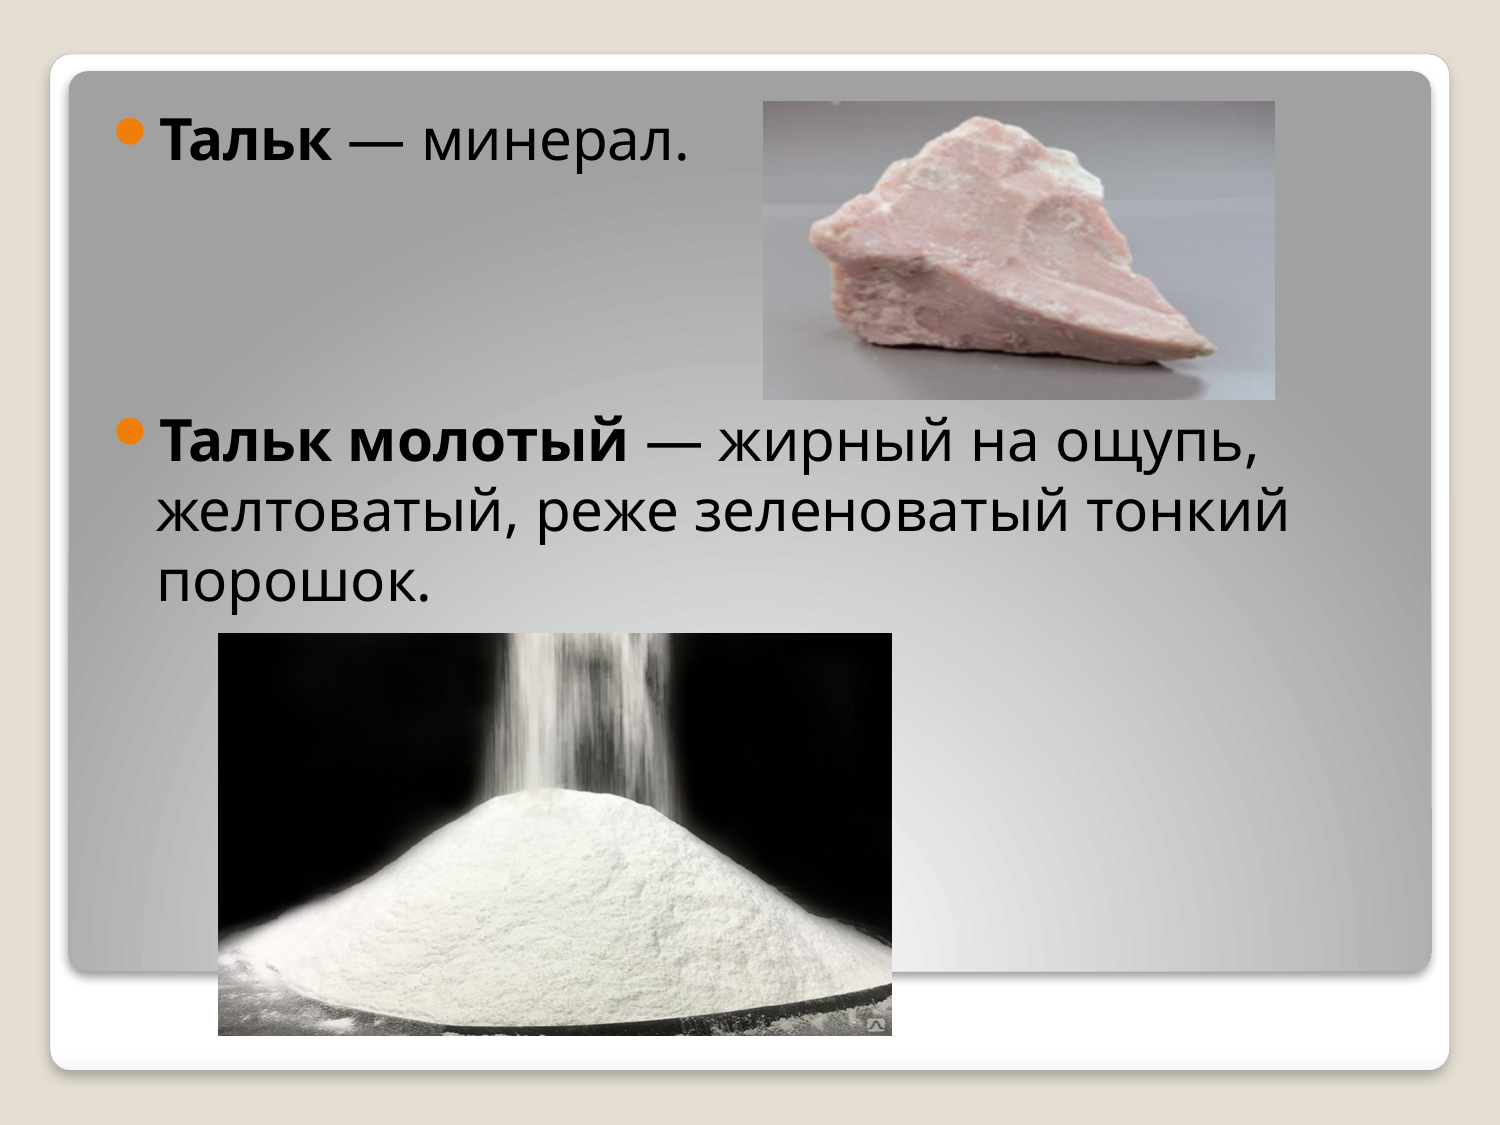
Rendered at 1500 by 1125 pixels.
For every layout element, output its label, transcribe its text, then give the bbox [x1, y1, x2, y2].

picture [218, 633, 892, 1036]
picture [762, 101, 1275, 400]
list Тальк — минерал. Тальк молотый — жирный на ощупь, желтоватый, реже зеленоватый тонкий порошок. [82, 86, 1425, 774]
